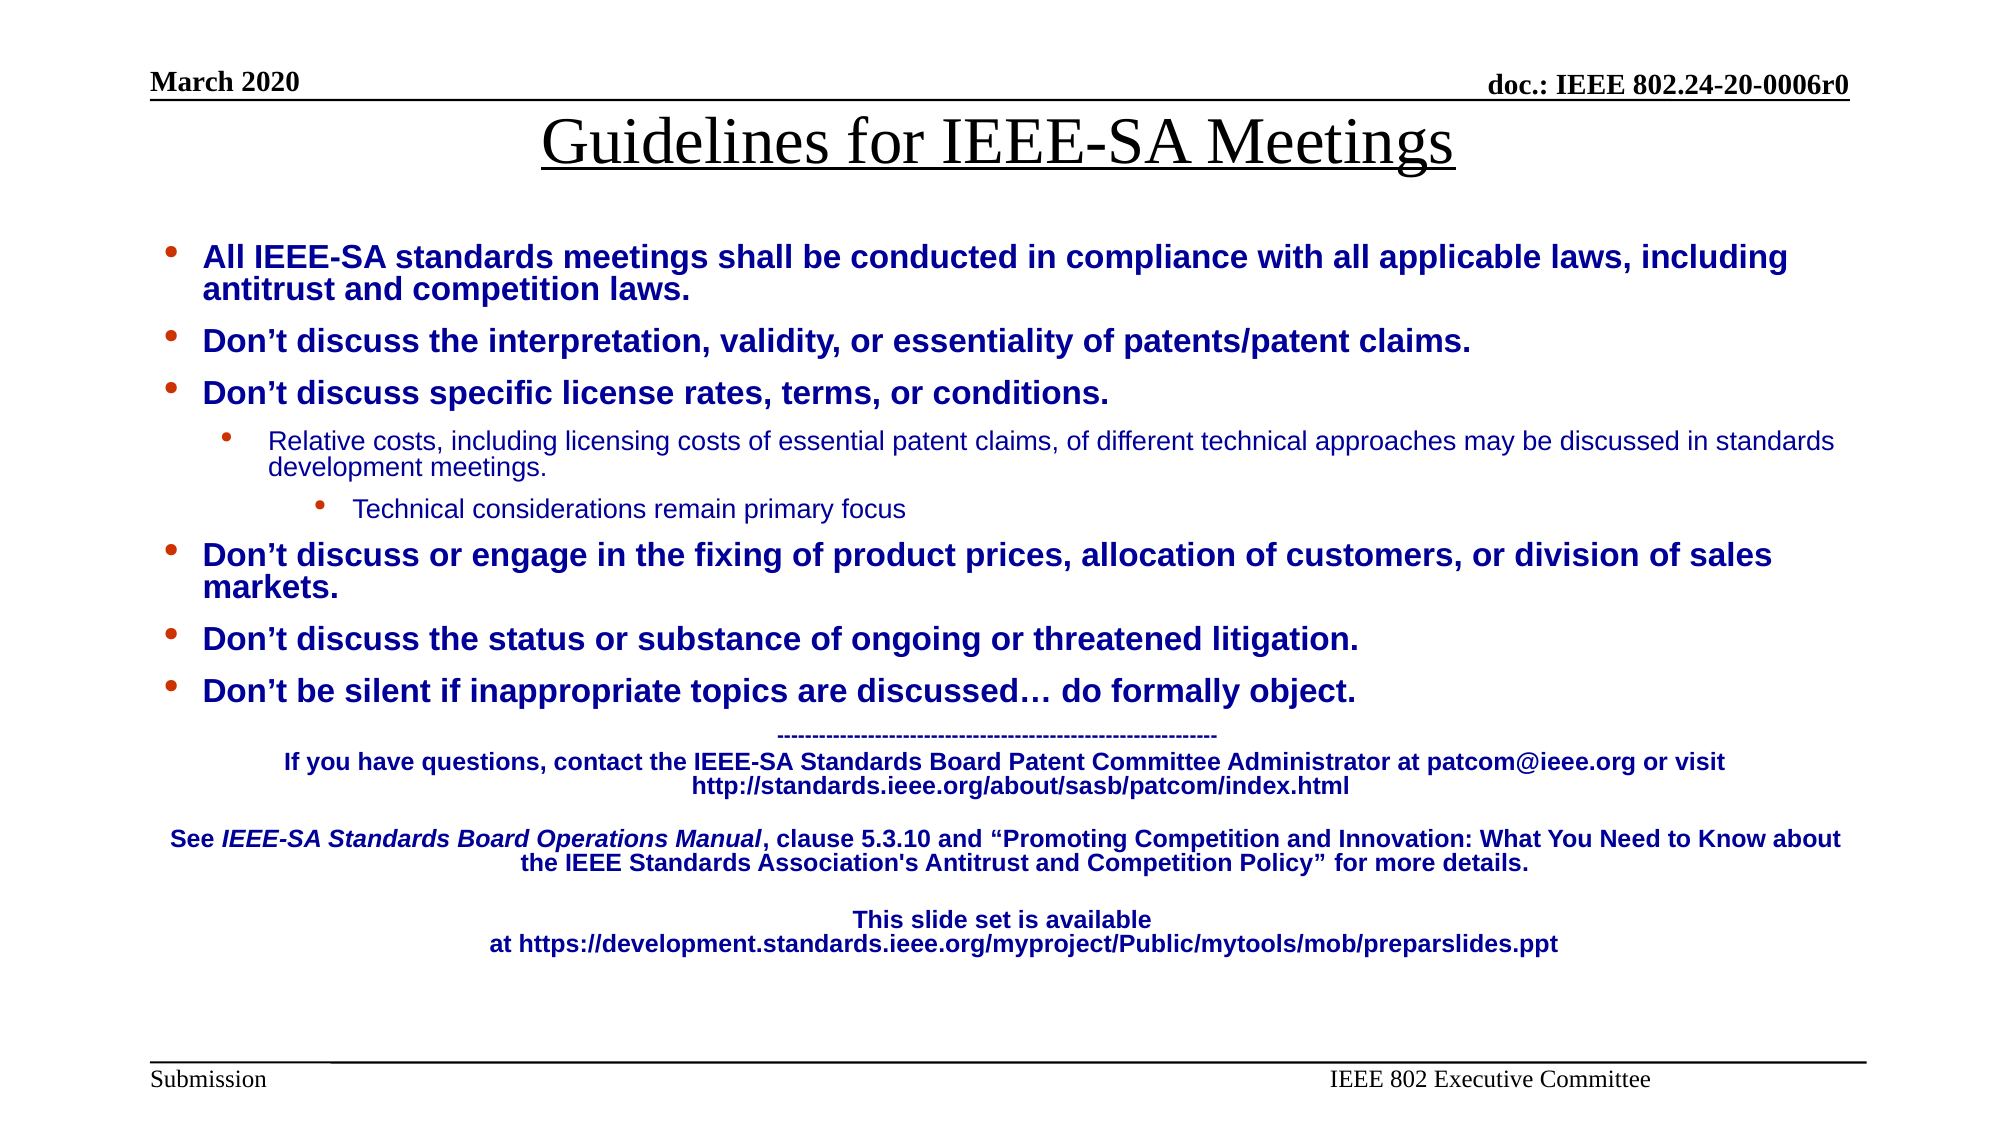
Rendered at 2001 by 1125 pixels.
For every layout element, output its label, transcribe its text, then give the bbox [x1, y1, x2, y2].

title Guidelines for IEEE-SA Meetings [304, 86, 1693, 187]
text_box IEEE 802 Executive Committee [1257, 1062, 1652, 1092]
text_box All IEEE-SA standards meetings shall be conducted in compliance with all applicable laws, including antitrust and competition laws. Don’t discuss the interpretation, validity, or essentiality of patents/patent claims. Don’t discuss specific license rates, terms, or conditions. Relative costs, including licensing costs of essential patent claims, of different technical approaches may be discussed in standards development meetings. Technical considerations remain primary focus Don’t discuss or engage in the fixing of product prices, allocation of customers, or division of sales markets. Don’t discuss the status or substance of ongoing or threatened litigation. Don’t be silent if inappropriate topics are discussed… do formally object. --------------------------------------------------------------- If you have questions, contact the IEEE-SA Standards Board Patent Committee Administrator at patcom@ieee.org or visit http://standards.ieee.org/about/sasb/patcom/index.html See IEEE-SA Standards Board Operations Manual, clause 5.3.10 and “Promoting Competition and Innovation: What You Need to Know about the IEEE Standards Association's Antitrust and Competition Policy” for more details. This slide set is available at https://development.standards.ieee.org/myproject/Public/mytools/mob/preparslides.ppt [149, 211, 1863, 1063]
text_box [337, 37, 1688, 163]
